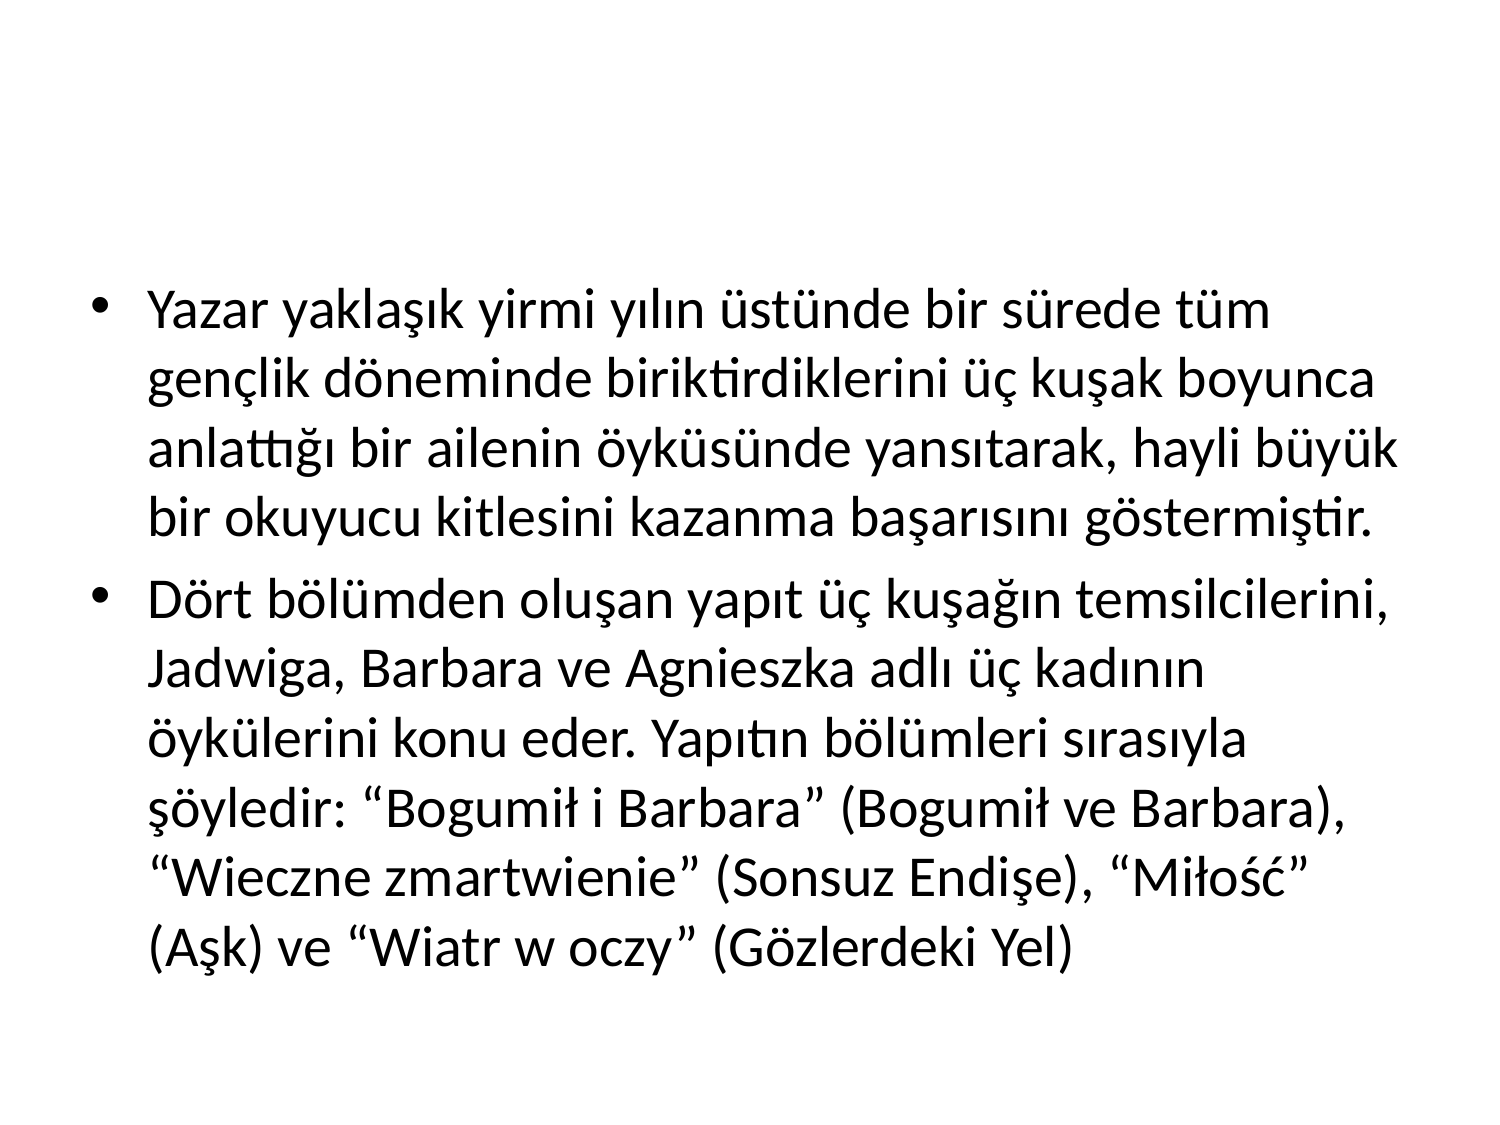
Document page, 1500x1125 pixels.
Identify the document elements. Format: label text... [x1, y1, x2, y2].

list Yazar yaklaşık yirmi yılın üstünde bir sürede tüm gençlik döneminde biriktirdiklerini üç kuşak boyunca anlattığı bir ailenin öyküsünde yansıtarak, hayli büyük bir okuyucu kitlesini kazanma başarısını göstermiştir. Dört bölümden oluşan yapıt üç kuşağın temsilcilerini, Jadwiga, Barbara ve Agnieszka adlı üç kadının öykülerini konu eder. Yapıtın bölümleri sırasıyla şöyledir: “Bogumił i Barbara” (Bogumił ve Barbara), “Wieczne zmartwienie” (Sonsuz Endişe), “Miłość” (Aşk) ve “Wiatr w oczy” (Gözlerdeki Yel) [75, 262, 1425, 1005]
